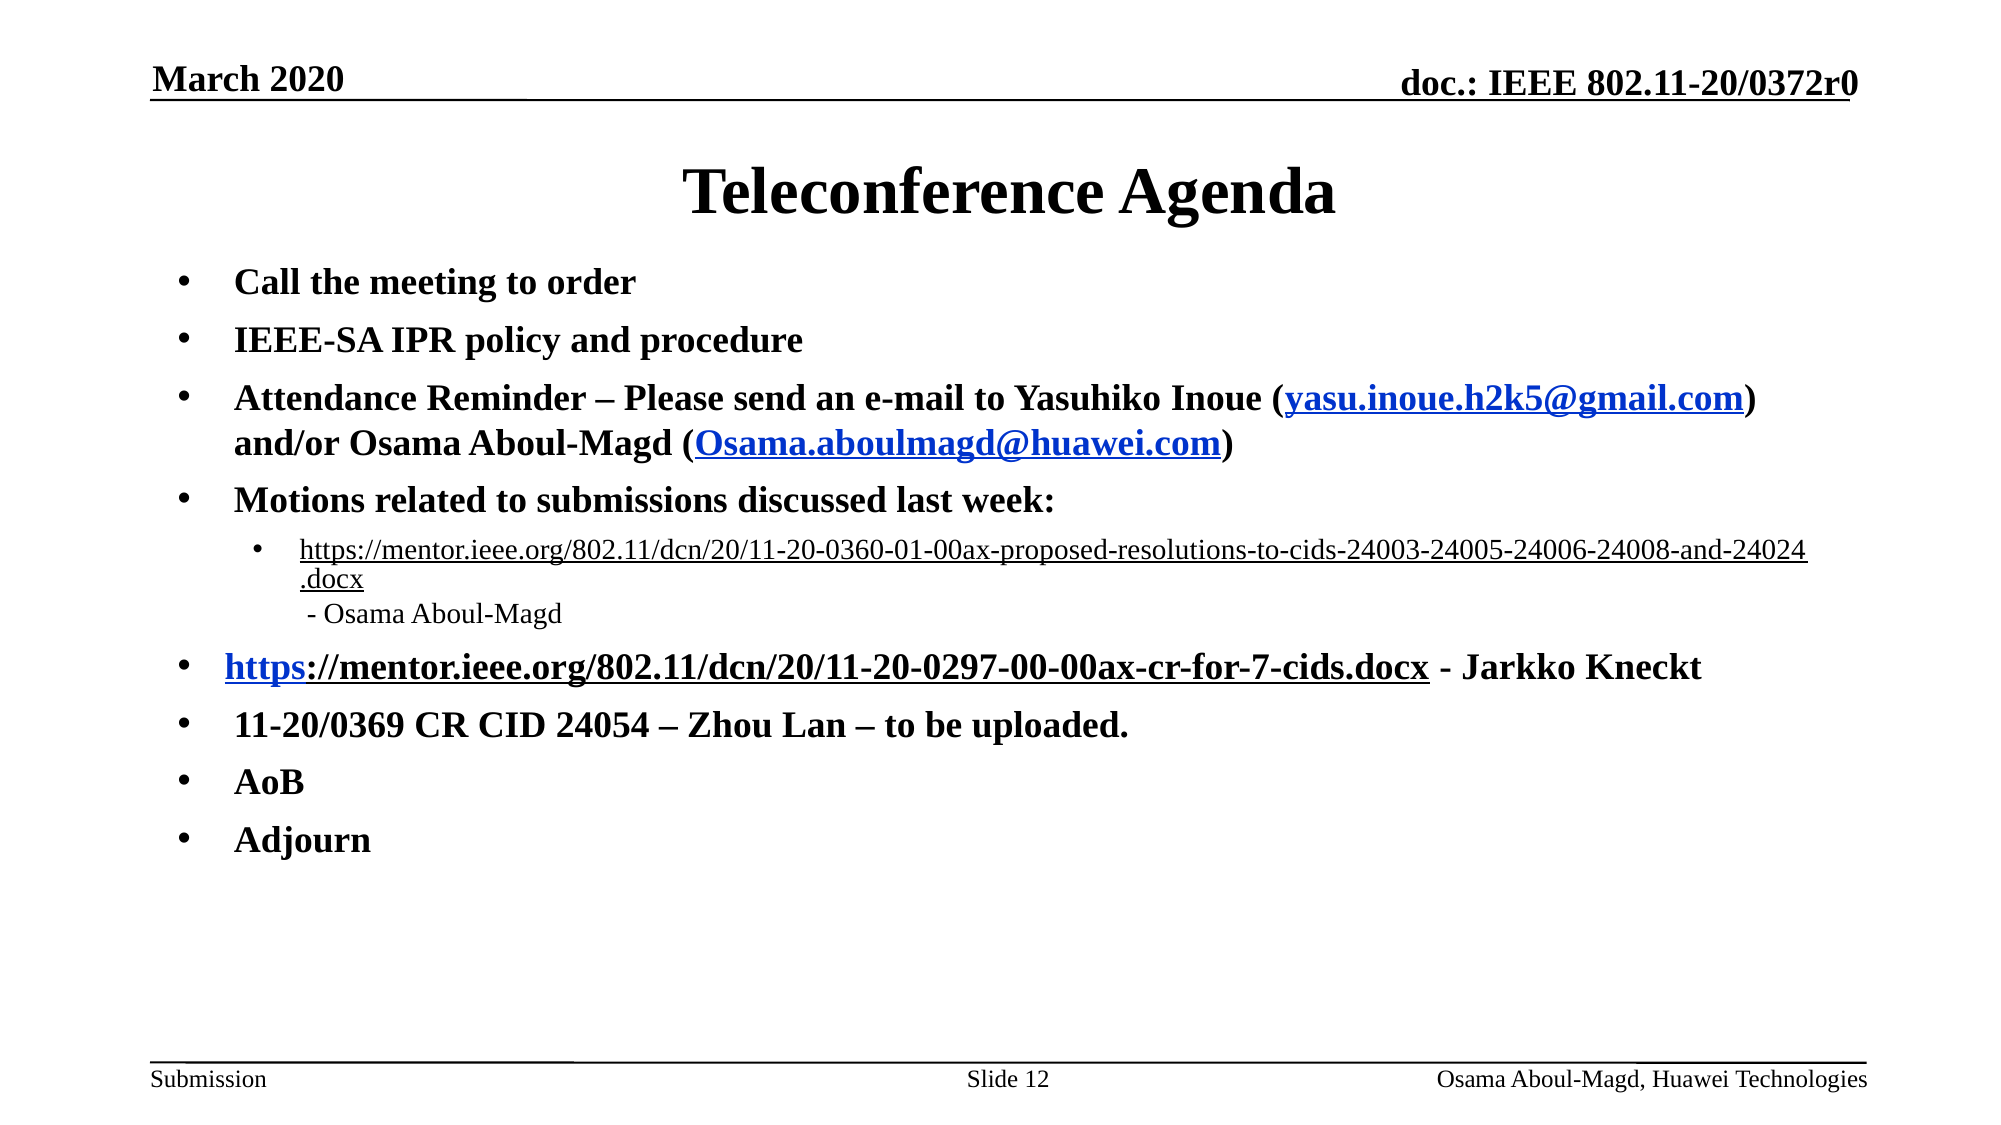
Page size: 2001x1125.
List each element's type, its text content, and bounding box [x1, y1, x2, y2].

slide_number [152, 54, 563, 100]
footer Osama Aboul-Magd, Huawei Technologies [1171, 1061, 1869, 1093]
slide_number Slide 12 [950, 1061, 1067, 1123]
list Call the meeting to order IEEE-SA IPR policy and procedure Attendance Reminder – Please send an e-mail to Yasuhiko Inoue (yasu.inoue.h2k5@gmail.com) and/or Osama Aboul-Magd (Osama.aboulmagd@huawei.com) Motions related to submissions discussed last week: https://mentor.ieee.org/802.11/dcn/20/11-20-0360-01-00ax-proposed-resolutions-to-cids-24003-24005-24006-24008-and-24024.docx - Osama Aboul-Magd https://mentor.ieee.org/802.11/dcn/20/11-20-0297-00-00ax-cr-for-7-cids.docx - Jarkko Kneckt 11-20/0369 CR CID 24054 – Zhou Lan – to be uploaded. AoB Adjourn [162, 249, 1826, 925]
title Teleconference Agenda [240, 99, 1797, 249]
